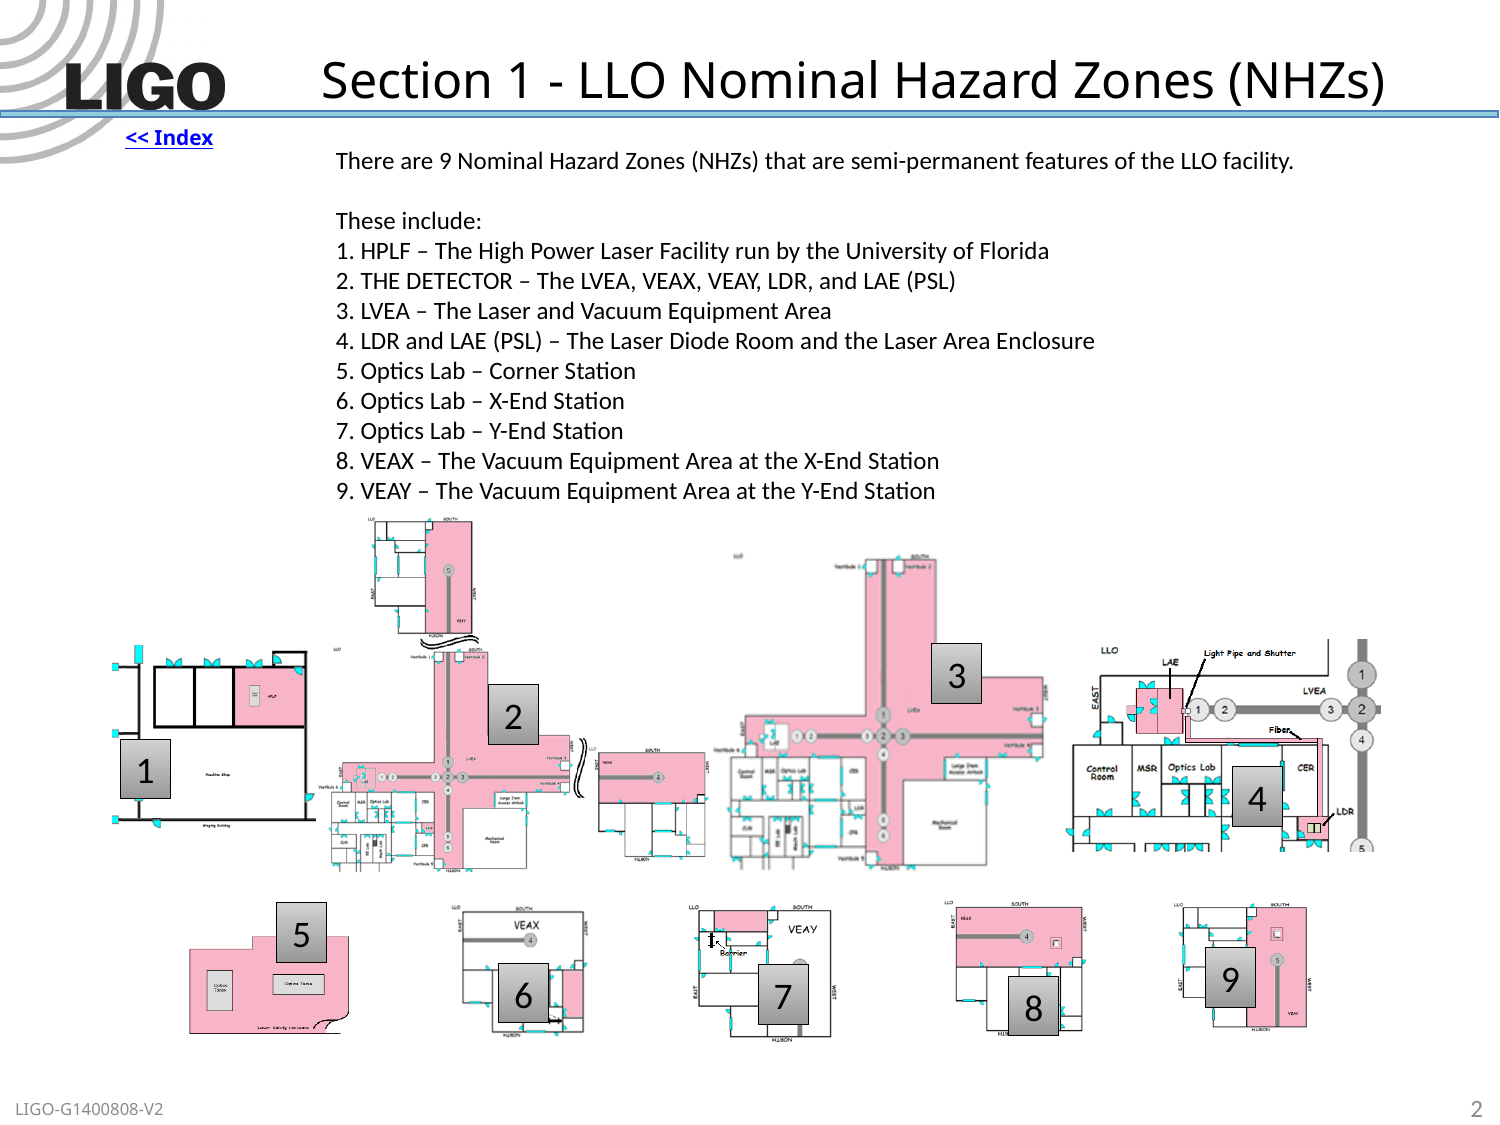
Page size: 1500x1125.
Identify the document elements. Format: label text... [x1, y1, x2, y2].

picture [0, 0, 225, 110]
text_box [112, 514, 1381, 1043]
slide_number LIGO-G1400808-V2 [0, 1093, 209, 1125]
text_box << Index [110, 117, 338, 161]
picture [0, 118, 225, 164]
text_box There are 9 Nominal Hazard Zones (NHZs) that are semi-permanent features of the LLO facility. These include: 1. HPLF – The High Power Laser Facility run by the University of Florida 2. THE DETECTOR – The LVEA, VEAX, VEAY, LDR, and LAE (PSL) 3. LVEA – The Laser and Vacuum Equipment Area 4. LDR and LAE (PSL) – The Laser Diode Room and the Laser Area Enclosure 5. Optics Lab – Corner Station 6. Optics Lab – X-End Station 7. Optics Lab – Y-End Station 8. VEAX – The Vacuum Equipment Area at the X-End Station 9. VEAY – The Vacuum Equipment Area at the Y-End Station [321, 137, 1355, 512]
title Section 1 - LLO Nominal Hazard Zones (NHZs) [283, 45, 1425, 112]
slide_number 2 [1388, 1090, 1499, 1125]
